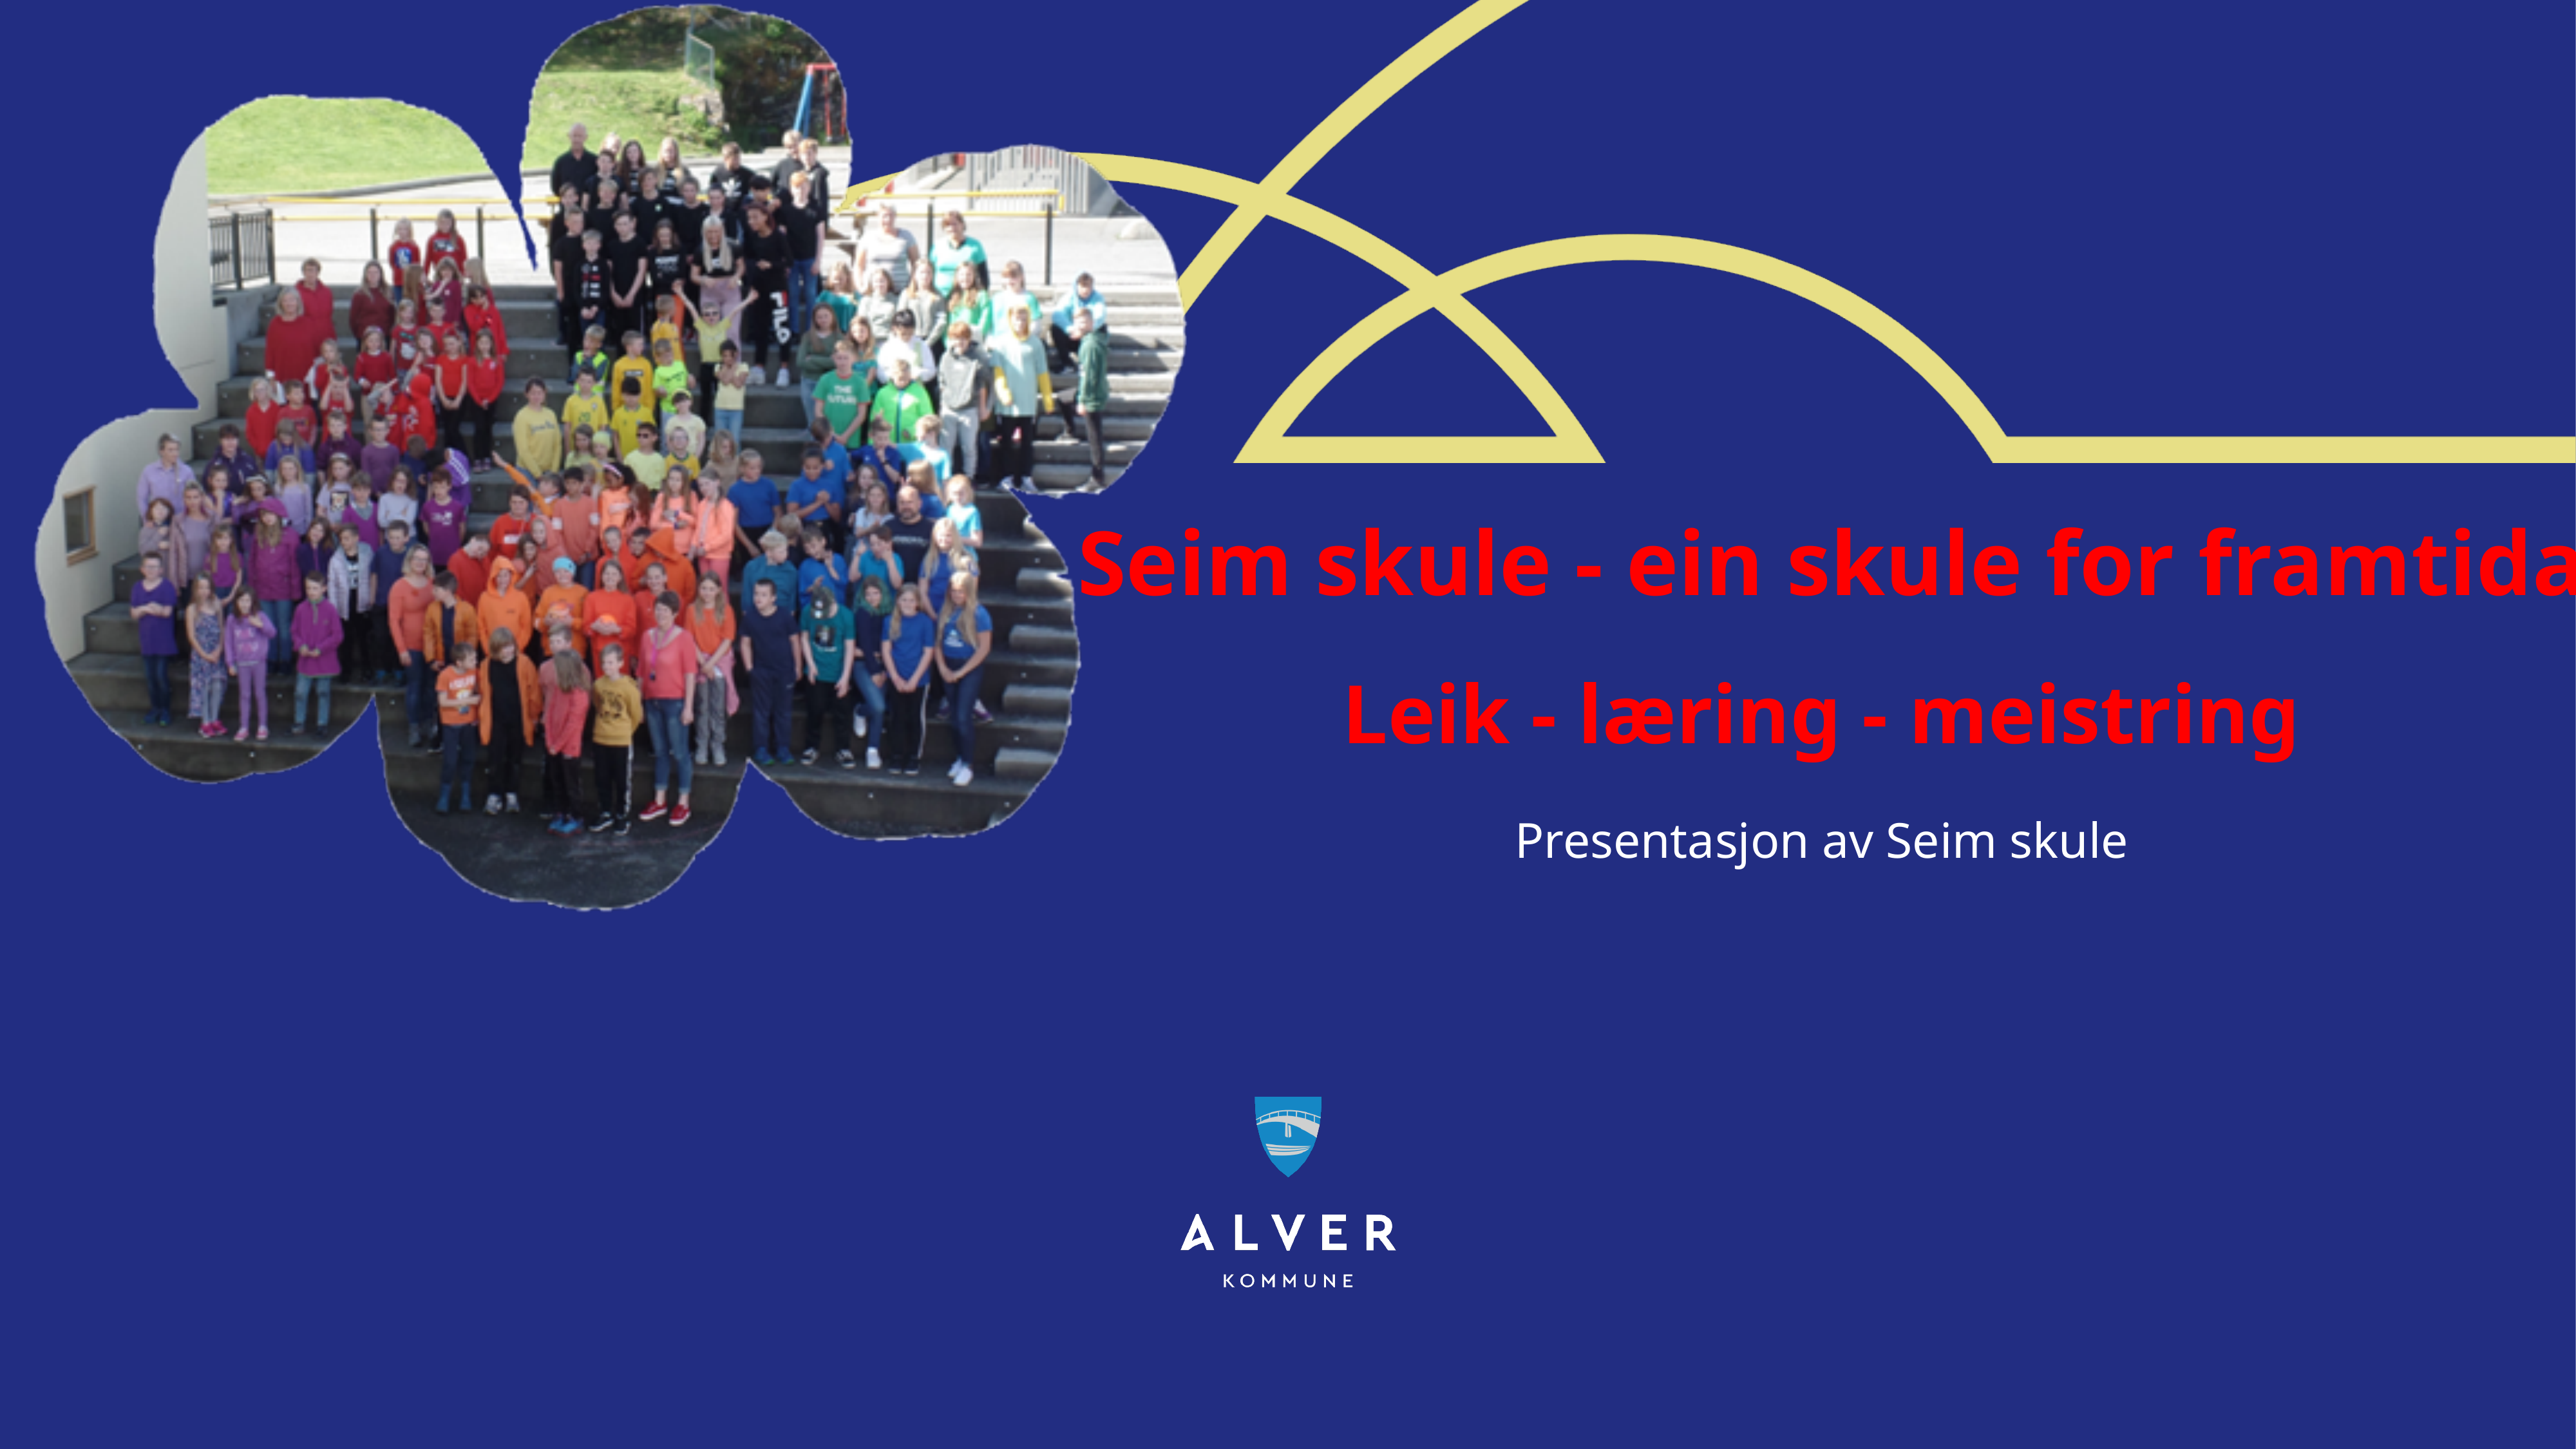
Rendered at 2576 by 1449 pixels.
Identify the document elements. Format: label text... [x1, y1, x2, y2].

picture [0, 0, 2576, 956]
subtitle Seim skule - ein skule for framtida Leik - læring - meistring Presentasjon av Seim skule [1227, 507, 2576, 605]
title [1227, 605, 2254, 730]
picture [1180, 1097, 1396, 1287]
